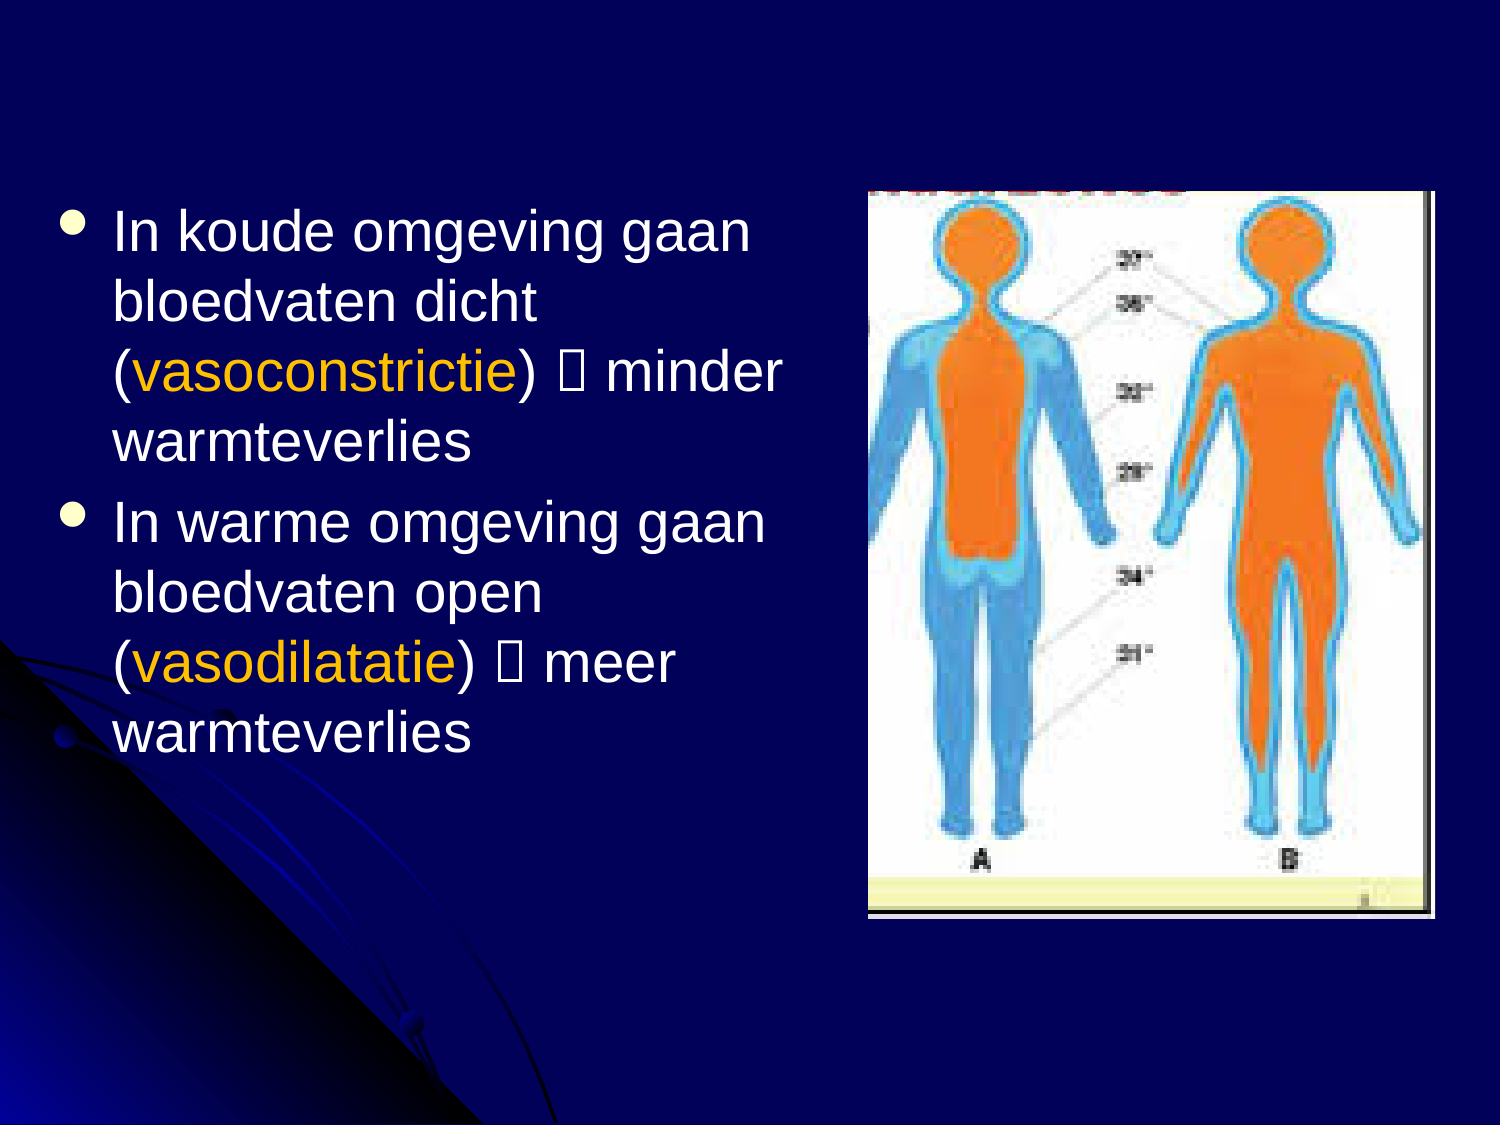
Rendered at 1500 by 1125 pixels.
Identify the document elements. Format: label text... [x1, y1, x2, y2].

picture [867, 191, 1436, 919]
list In koude omgeving gaan bloedvaten dicht (vasoconstrictie)  minder warmteverlies In warme omgeving gaan bloedvaten open (vasodilatatie)  meer warmteverlies [41, 185, 833, 929]
